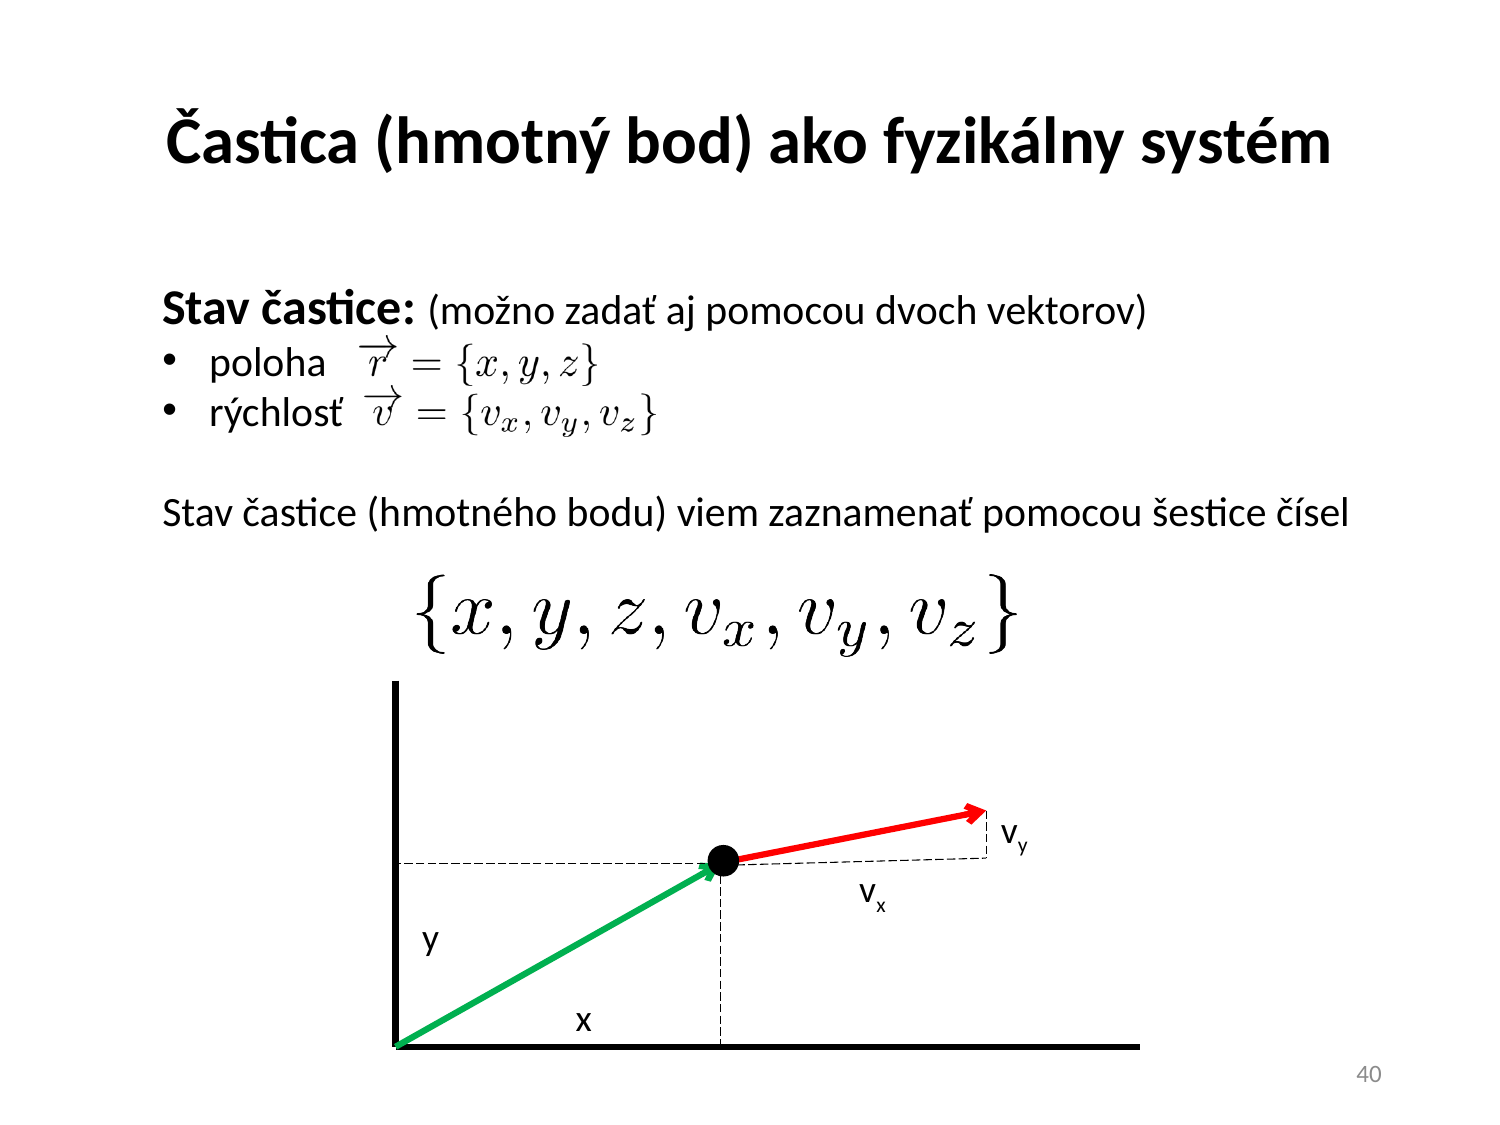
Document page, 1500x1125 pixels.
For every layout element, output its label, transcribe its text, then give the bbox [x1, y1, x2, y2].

picture [359, 335, 656, 437]
text_box Častica (hmotný bod) ako fyzikálny systém [41, 89, 1459, 185]
text_box Stav častice: (možno zadať aj pomocou dvoch vektorov) poloha rýchlosť Stav častice (hmotného bodu) viem zaznamenať pomocou šestice čísel [147, 267, 1425, 542]
picture [416, 574, 1017, 657]
slide_number 40 [1059, 1042, 1397, 1103]
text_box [395, 680, 1140, 1047]
